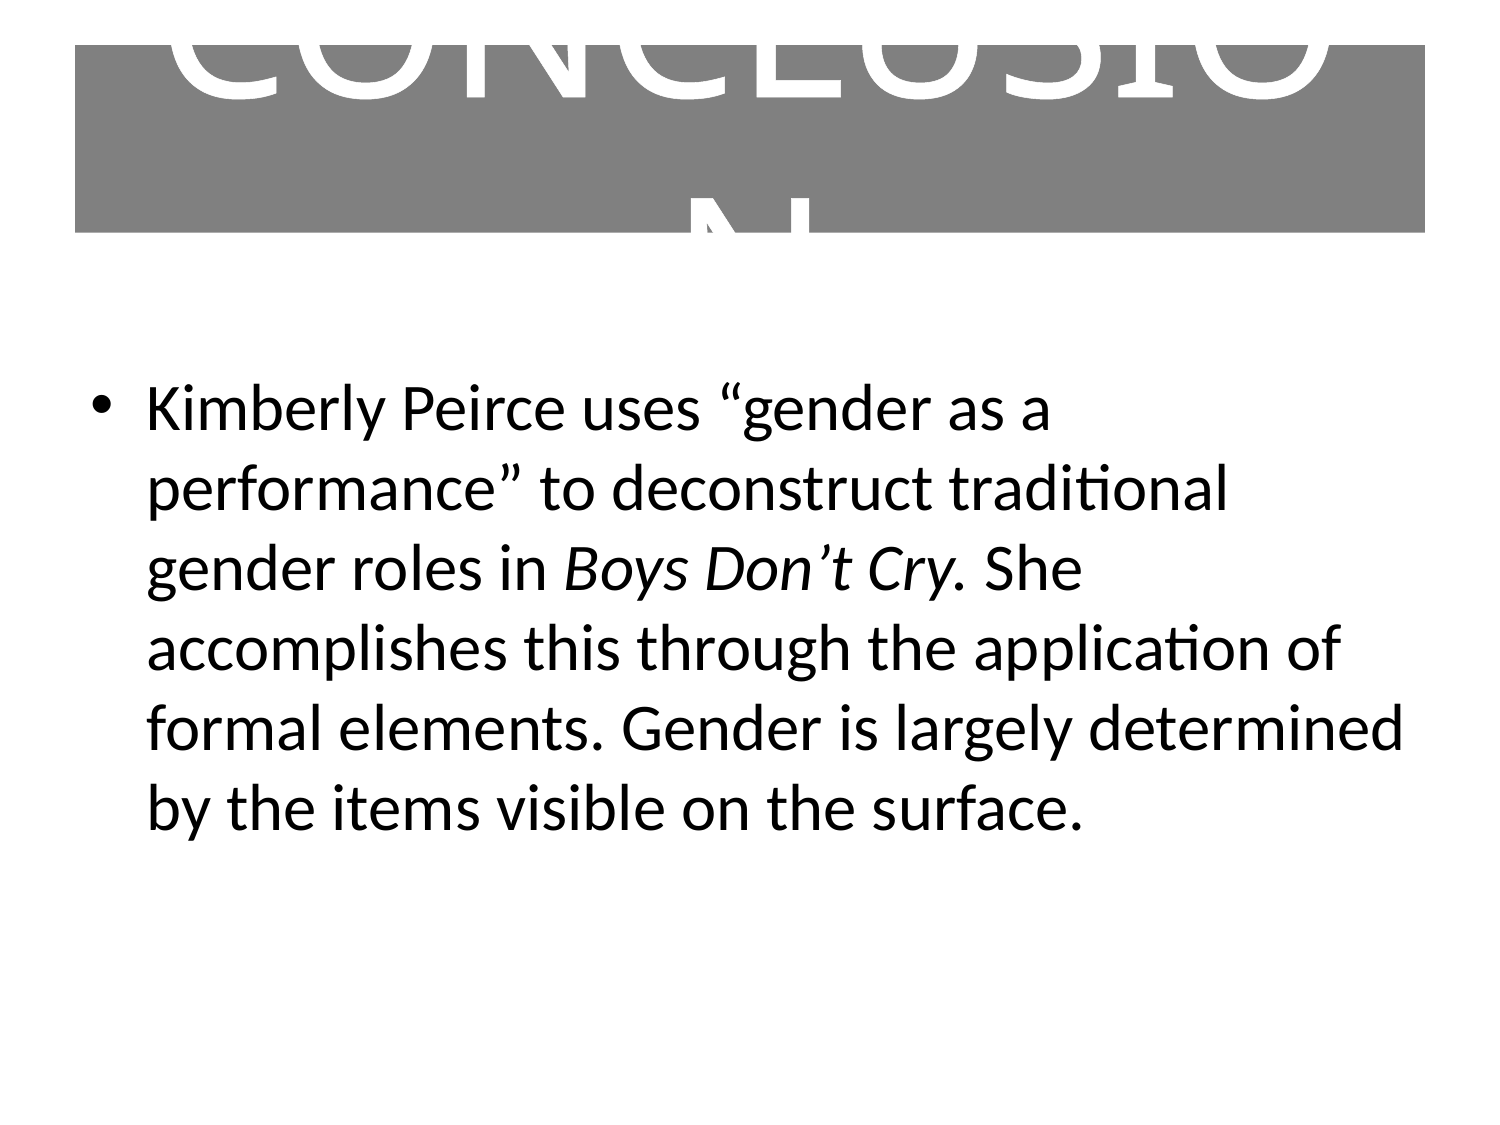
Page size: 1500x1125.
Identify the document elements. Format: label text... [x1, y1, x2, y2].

list Kimberly Peirce uses “gender as a performance” to deconstruct traditional gender roles in Boys Don’t Cry. She accomplishes this through the application of formal elements. Gender is largely determined by the items visible on the surface. [75, 262, 1425, 1005]
title CONCLUSION [75, 45, 1425, 233]
